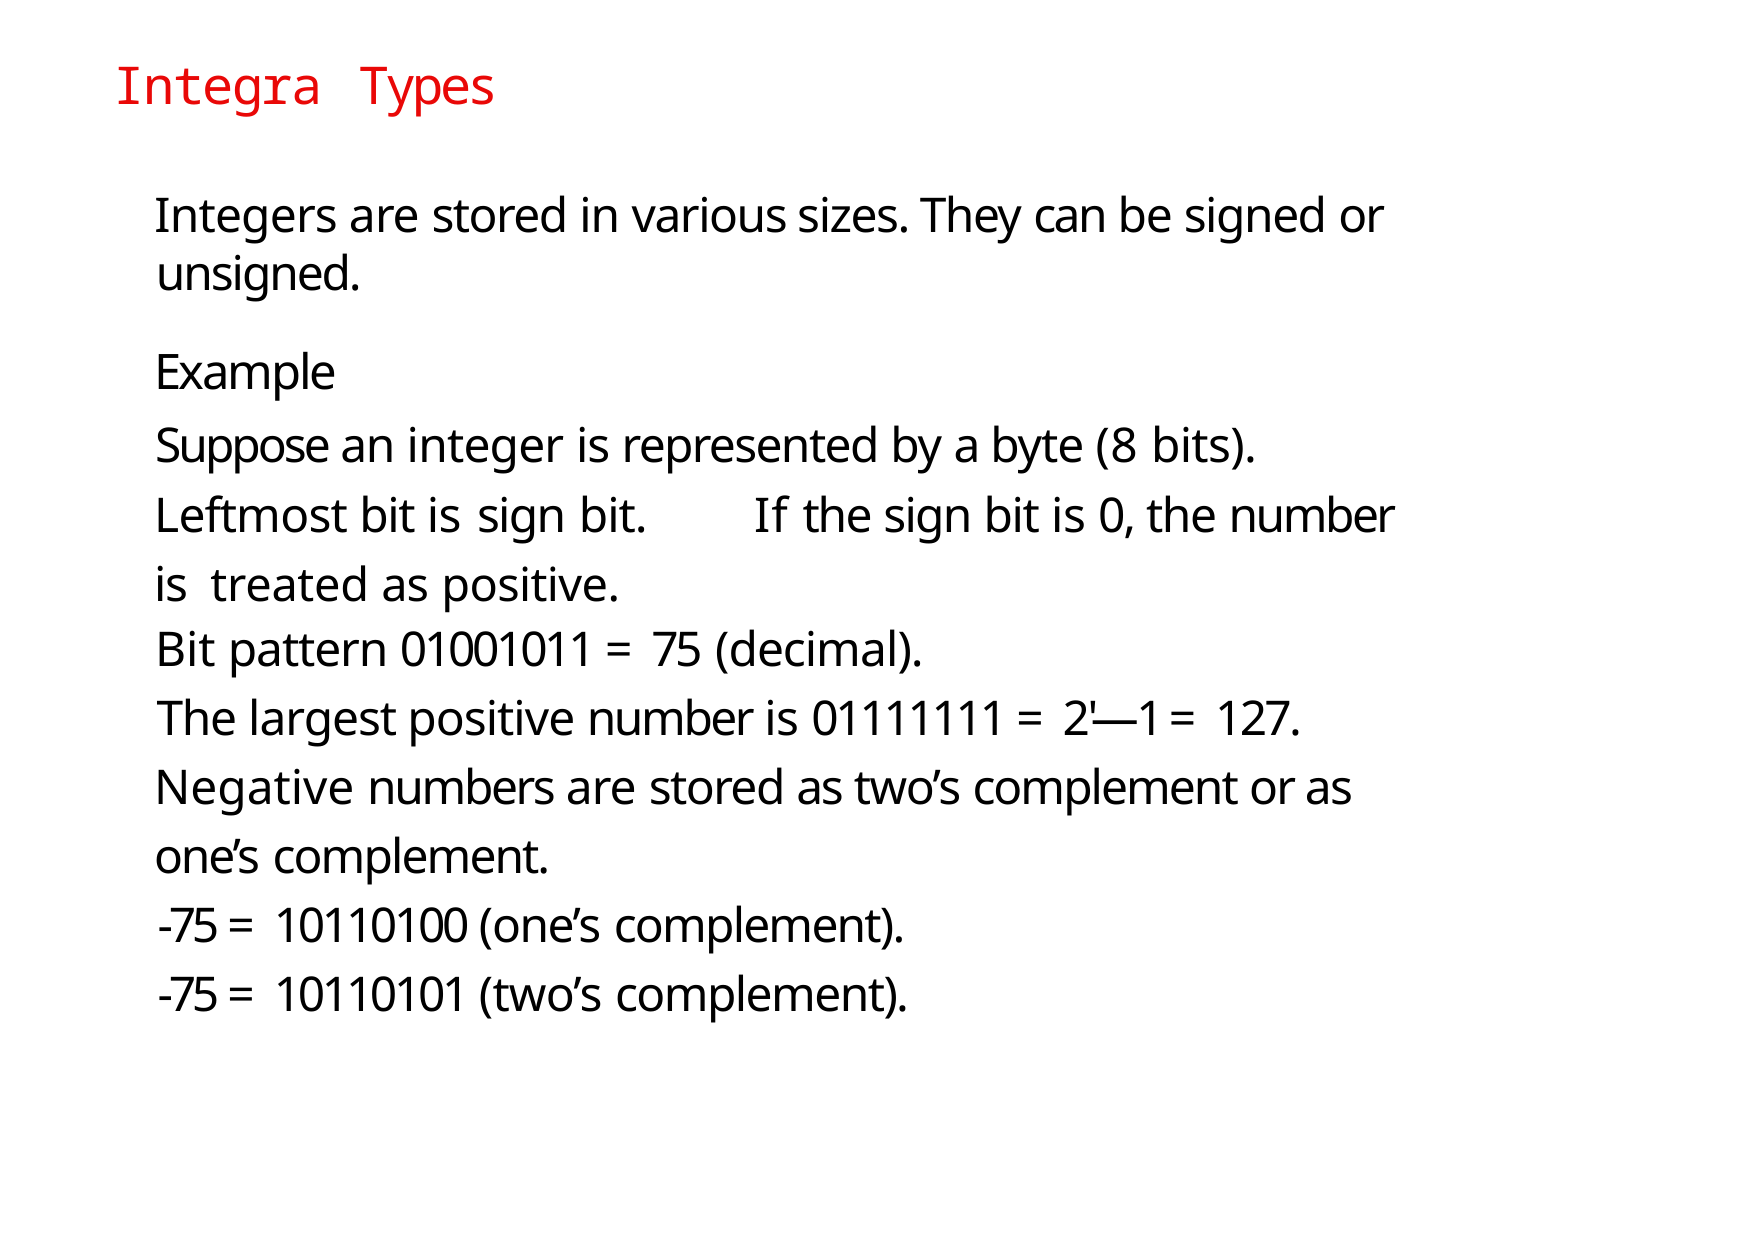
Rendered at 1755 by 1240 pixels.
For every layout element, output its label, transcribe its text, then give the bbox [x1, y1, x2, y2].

text_box Integra Types [111, 49, 935, 115]
text_box Integers are stored in various sizes. They can be signed or unsigned. Example Suppose an integer is represented by a byte (8 bits). Leftmost bit is sign bit. If the sign bit is 0, the number is treated as positive. Bit pattern 01001011 = 75 (decimal). The largest positive number is 01111111 = 2 '— 1 = 127. Negative numbers are stored as two’s complement or as one’s complement. -75 = 10110100 (one’s complement). -75 = 10110101 (two’s complement). [152, 182, 1613, 1111]
